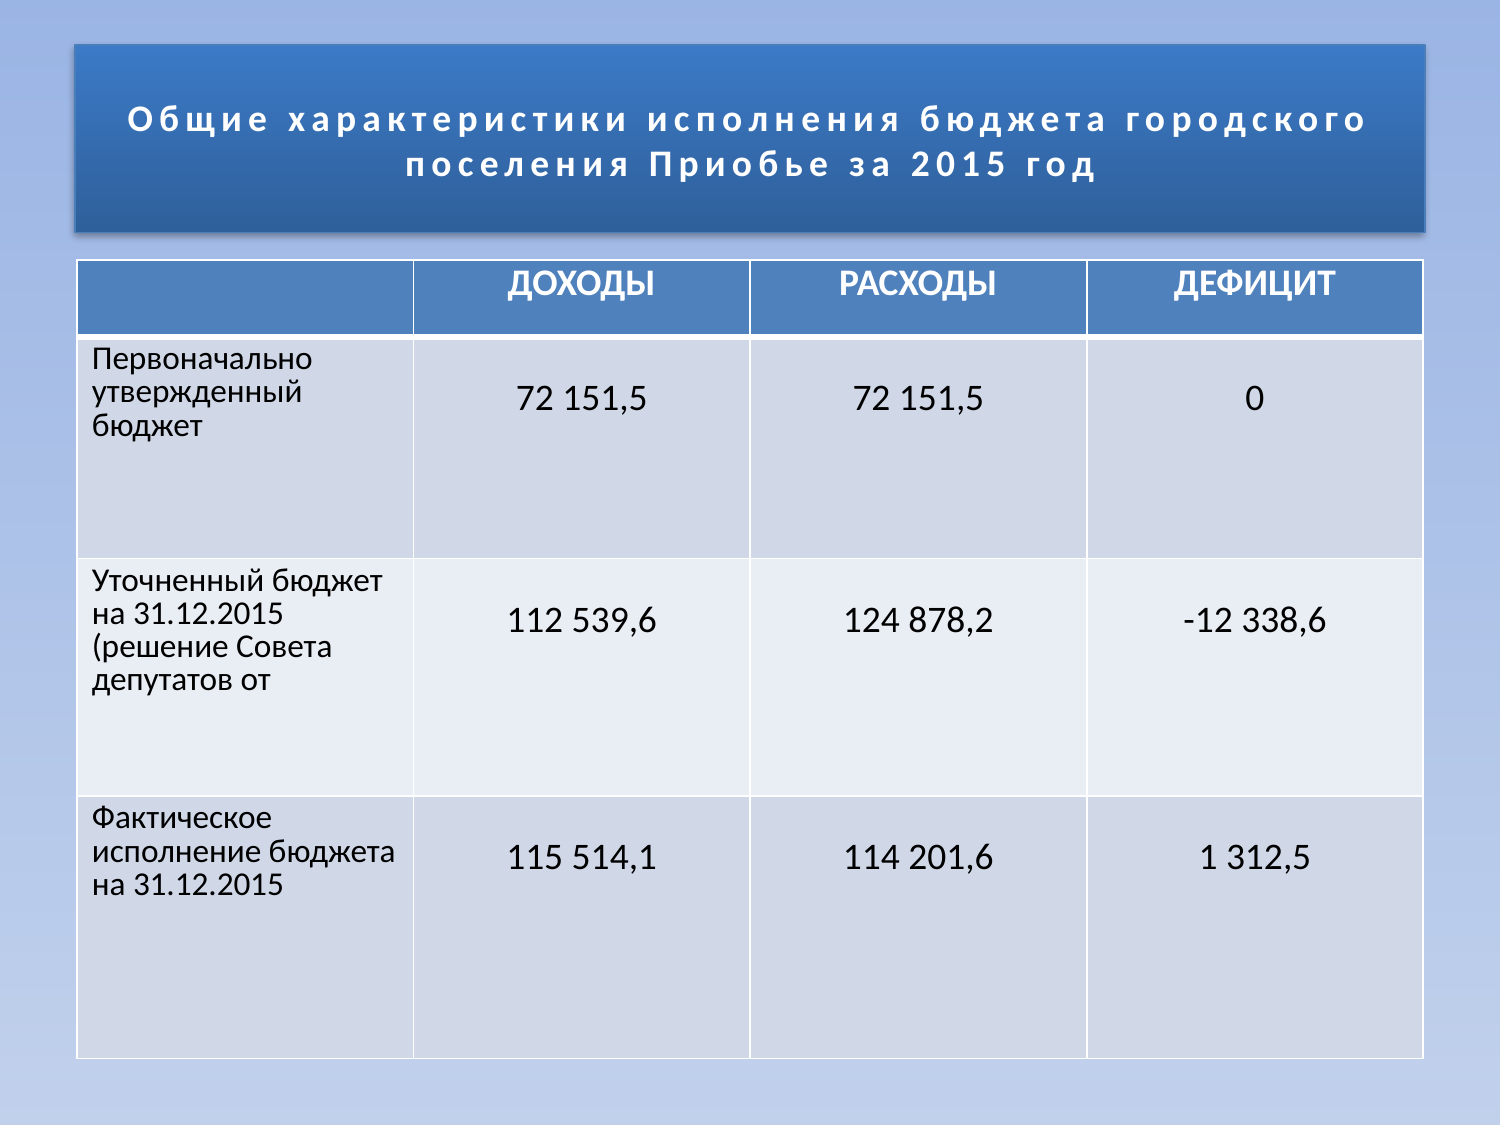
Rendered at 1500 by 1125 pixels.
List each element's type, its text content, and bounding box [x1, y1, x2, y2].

table_cell 124 878,2 [751, 559, 1086, 795]
table_cell 114 201,6 [751, 797, 1086, 1058]
table_header РАСХОДЫ [751, 261, 1086, 334]
table_header [78, 261, 413, 334]
table_cell 72 151,5 [414, 340, 749, 558]
table_cell Фактическое исполнение бюджета на 31.12.2015 [78, 797, 413, 1058]
table_cell 112 539,6 [414, 559, 749, 795]
table_cell 72 151,5 [751, 340, 1086, 558]
table_cell 115 514,1 [414, 797, 749, 1058]
title Общие характеристики исполнения бюджета городского поселения Приобье за 2015 год [74, 44, 1426, 233]
table_header ДЕФИЦИТ [1088, 261, 1422, 334]
table_cell 1 312,5 [1088, 797, 1422, 1058]
table_cell Первоначально утвержденный бюджет [78, 340, 413, 558]
table_cell 0 [1088, 340, 1422, 558]
table_header ДОХОДЫ [414, 261, 749, 334]
table_cell -12 338,6 [1088, 559, 1422, 795]
table_cell Уточненный бюджет на 31.12.2015 (решение Совета депутатов от [78, 559, 413, 795]
